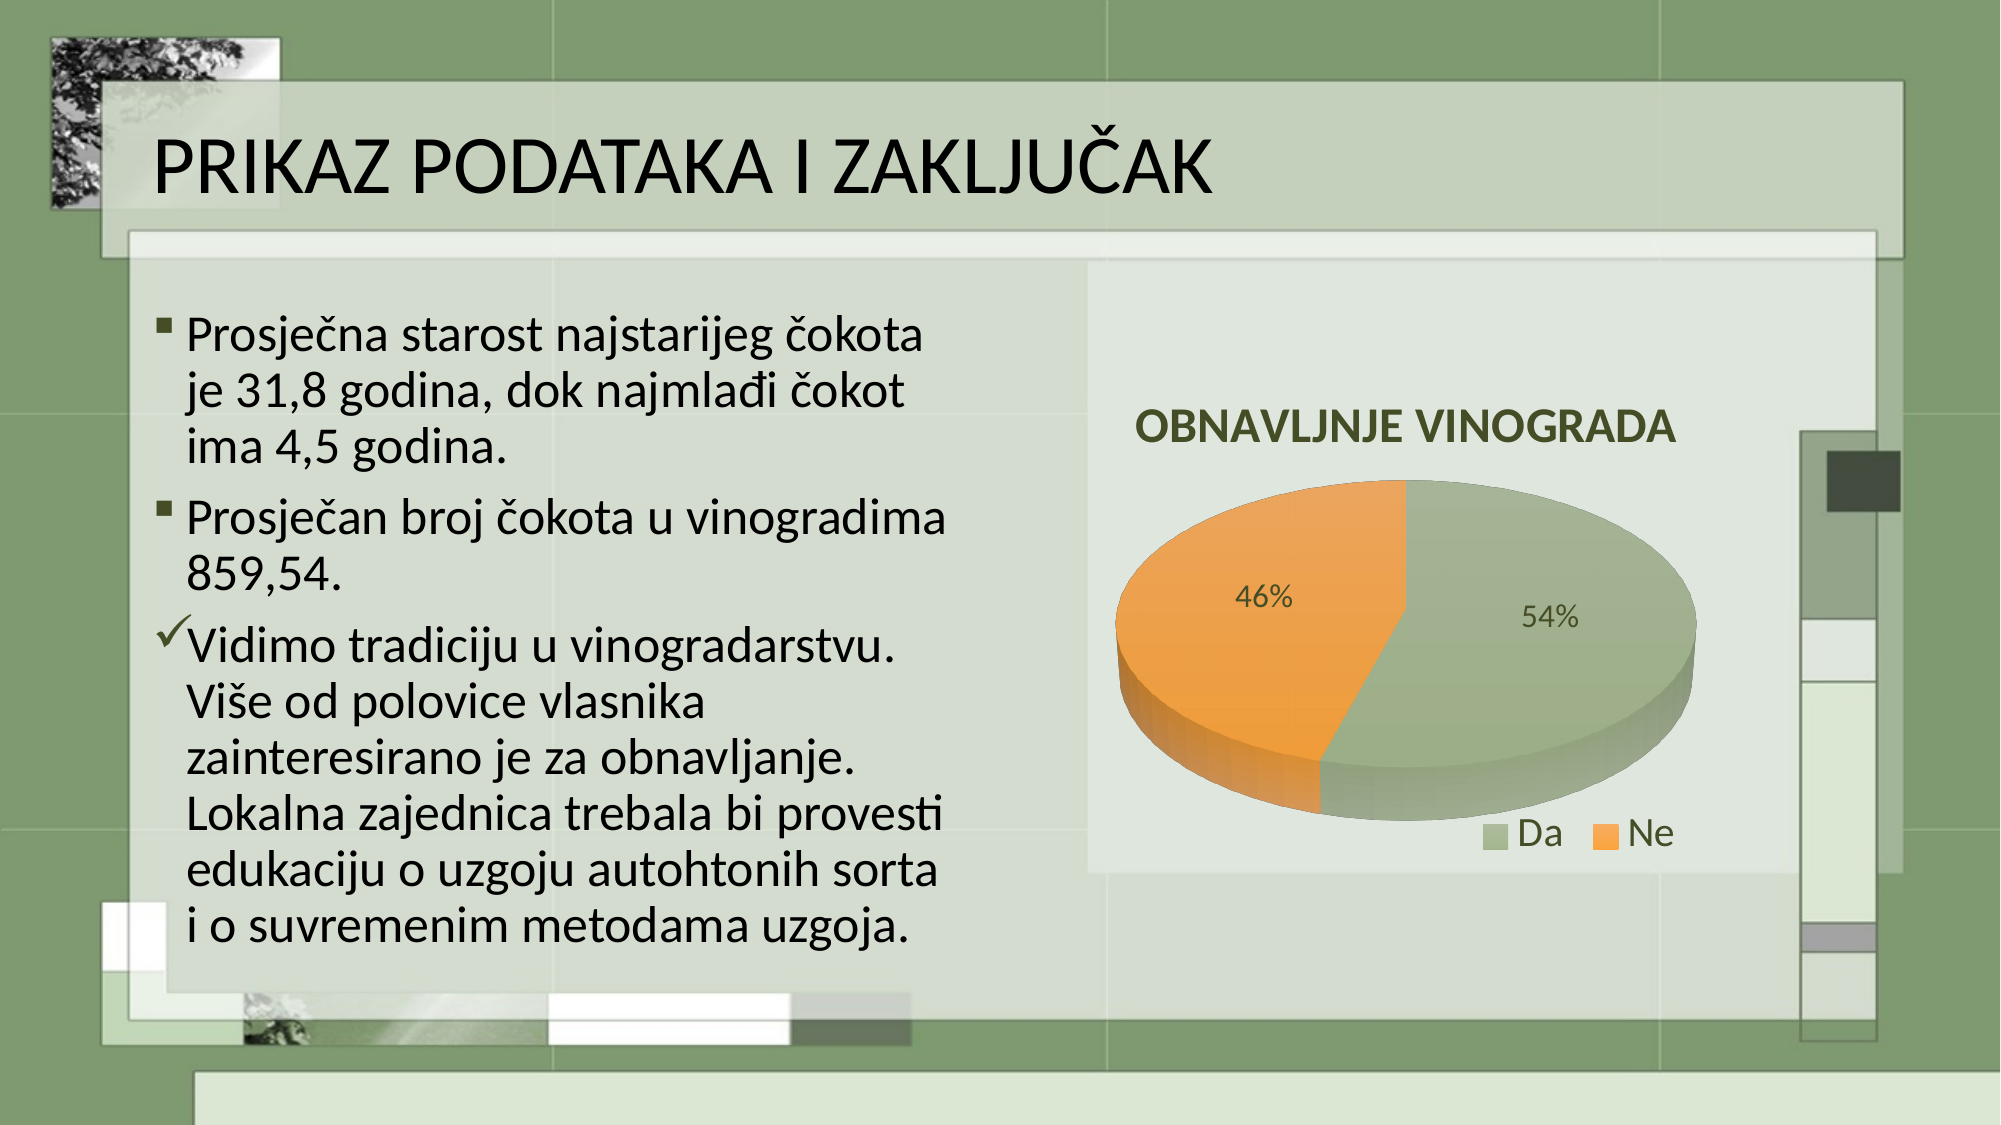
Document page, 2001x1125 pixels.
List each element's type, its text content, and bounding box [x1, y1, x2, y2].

picture [0, 0, 2001, 1125]
chart [971, 258, 1909, 934]
title PRIKAZ PODATAKA I ZAKLJUČAK [137, 59, 1863, 278]
list Prosječna starost najstarijeg čokota je 31,8 godina, dok najmlađi čokot ima 4,5 godina. Prosječan broj čokota u vinogradima 859,54. Vidimo tradiciju u vinogradarstvu. Više od polovice vlasnika zainteresirano je za obnavljanje. Lokalna zajednica trebala bi provesti edukaciju o uzgoju autohtonih sorta i o suvremenim metodama uzgoja. [137, 299, 972, 975]
